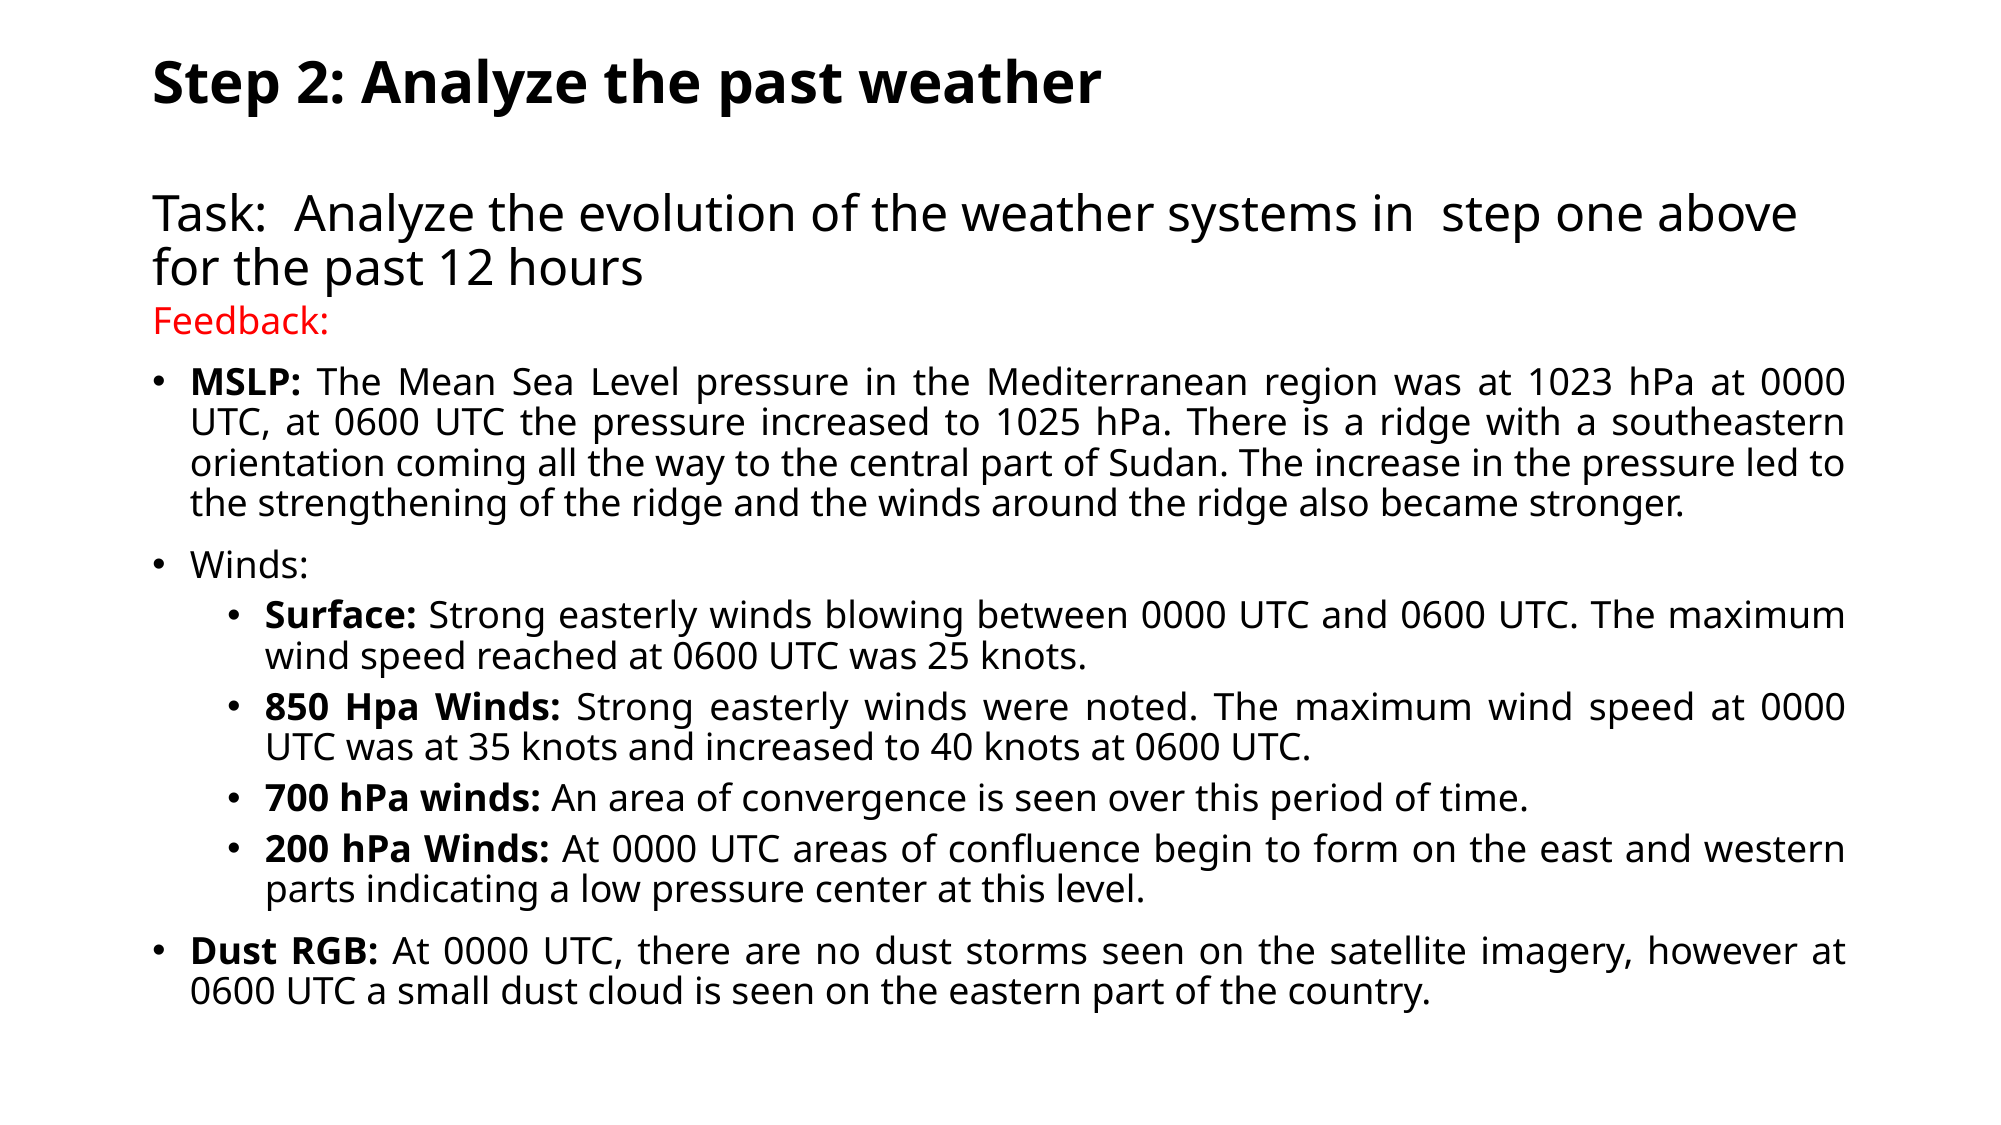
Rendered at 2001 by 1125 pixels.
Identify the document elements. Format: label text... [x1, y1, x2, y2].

title Step 2: Analyze the past weather Task: Analyze the evolution of the weather systems in step one above for the past 12 hours [137, 59, 1863, 278]
list Feedback: MSLP: The Mean Sea Level pressure in the Mediterranean region was at 1023 hPa at 0000 UTC, at 0600 UTC the pressure increased to 1025 hPa. There is a ridge with a southeastern orientation coming all the way to the central part of Sudan. The increase in the pressure led to the strengthening of the ridge and the winds around the ridge also became stronger. Winds: Surface: Strong easterly winds blowing between 0000 UTC and 0600 UTC. The maximum wind speed reached at 0600 UTC was 25 knots. 850 Hpa Winds: Strong easterly winds were noted. The maximum wind speed at 0000 UTC was at 35 knots and increased to 40 knots at 0600 UTC. 700 hPa winds: An area of convergence is seen over this period of time. 200 hPa Winds: At 0000 UTC areas of confluence begin to form on the east and western parts indicating a low pressure center at this level. Dust RGB: At 0000 UTC, there are no dust storms seen on the satellite imagery, however at 0600 UTC a small dust cloud is seen on the eastern part of the country. [137, 294, 1863, 1076]
